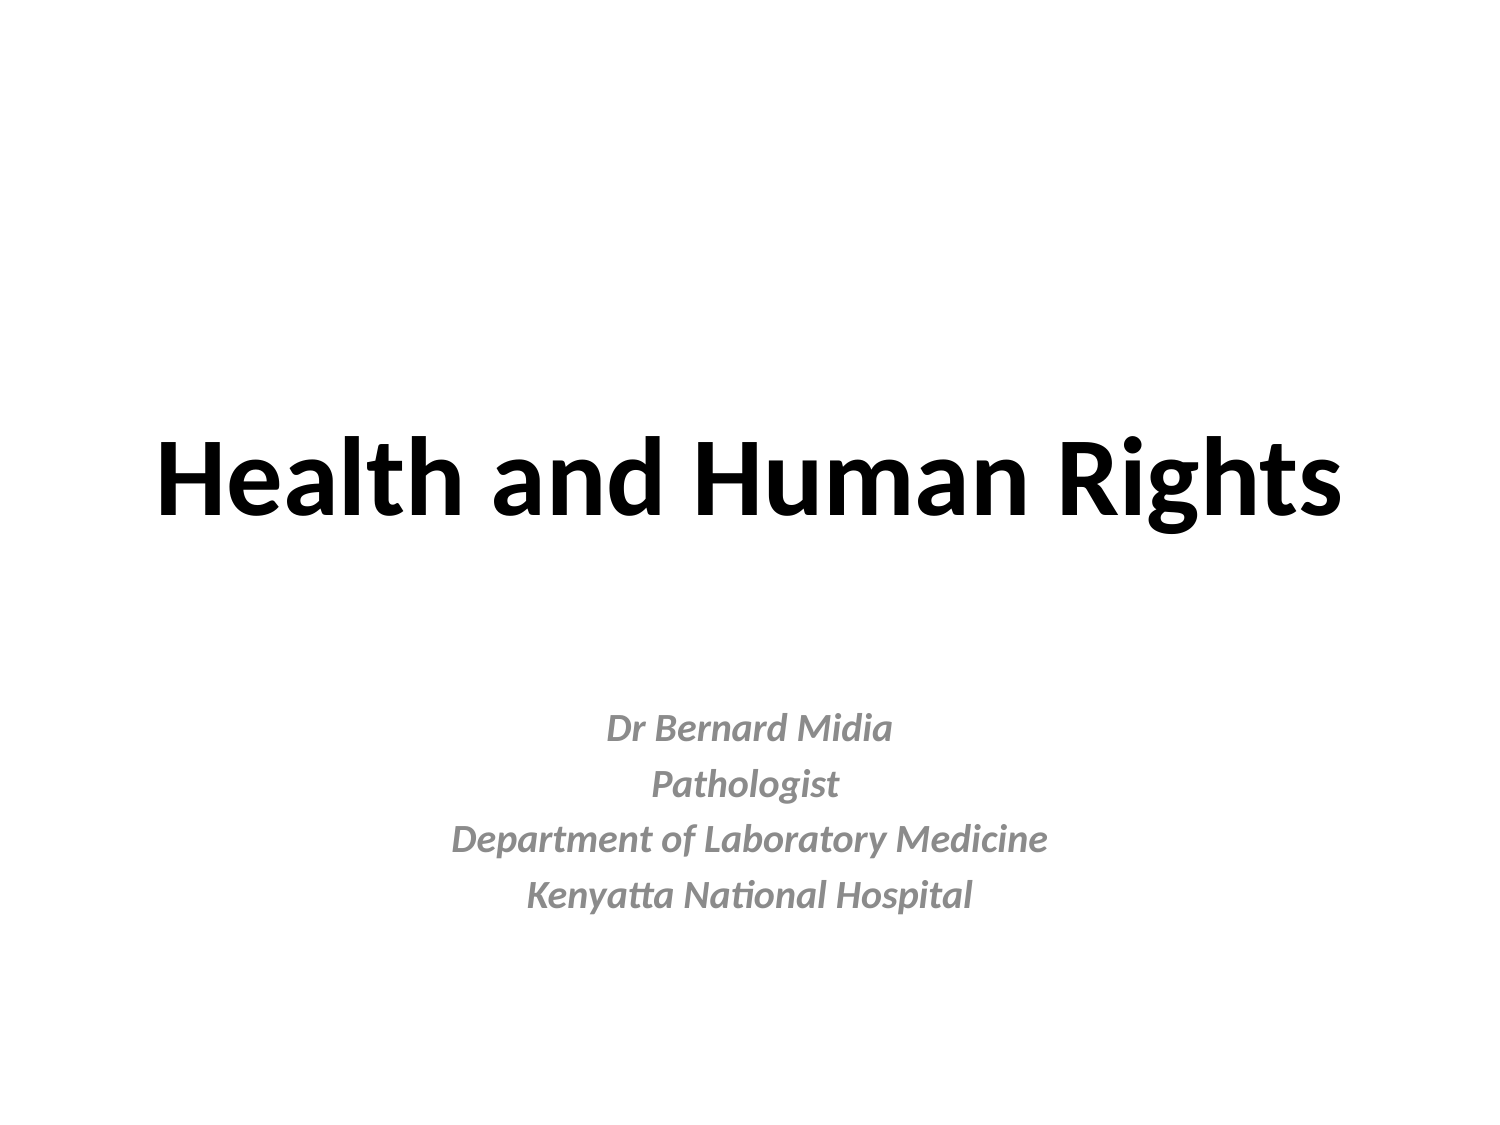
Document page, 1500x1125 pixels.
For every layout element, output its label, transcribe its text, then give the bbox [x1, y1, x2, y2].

subtitle Dr Bernard Midia Pathologist Department of Laboratory Medicine Kenyatta National Hospital [225, 637, 1275, 925]
title Health and Human Rights [112, 349, 1388, 591]
